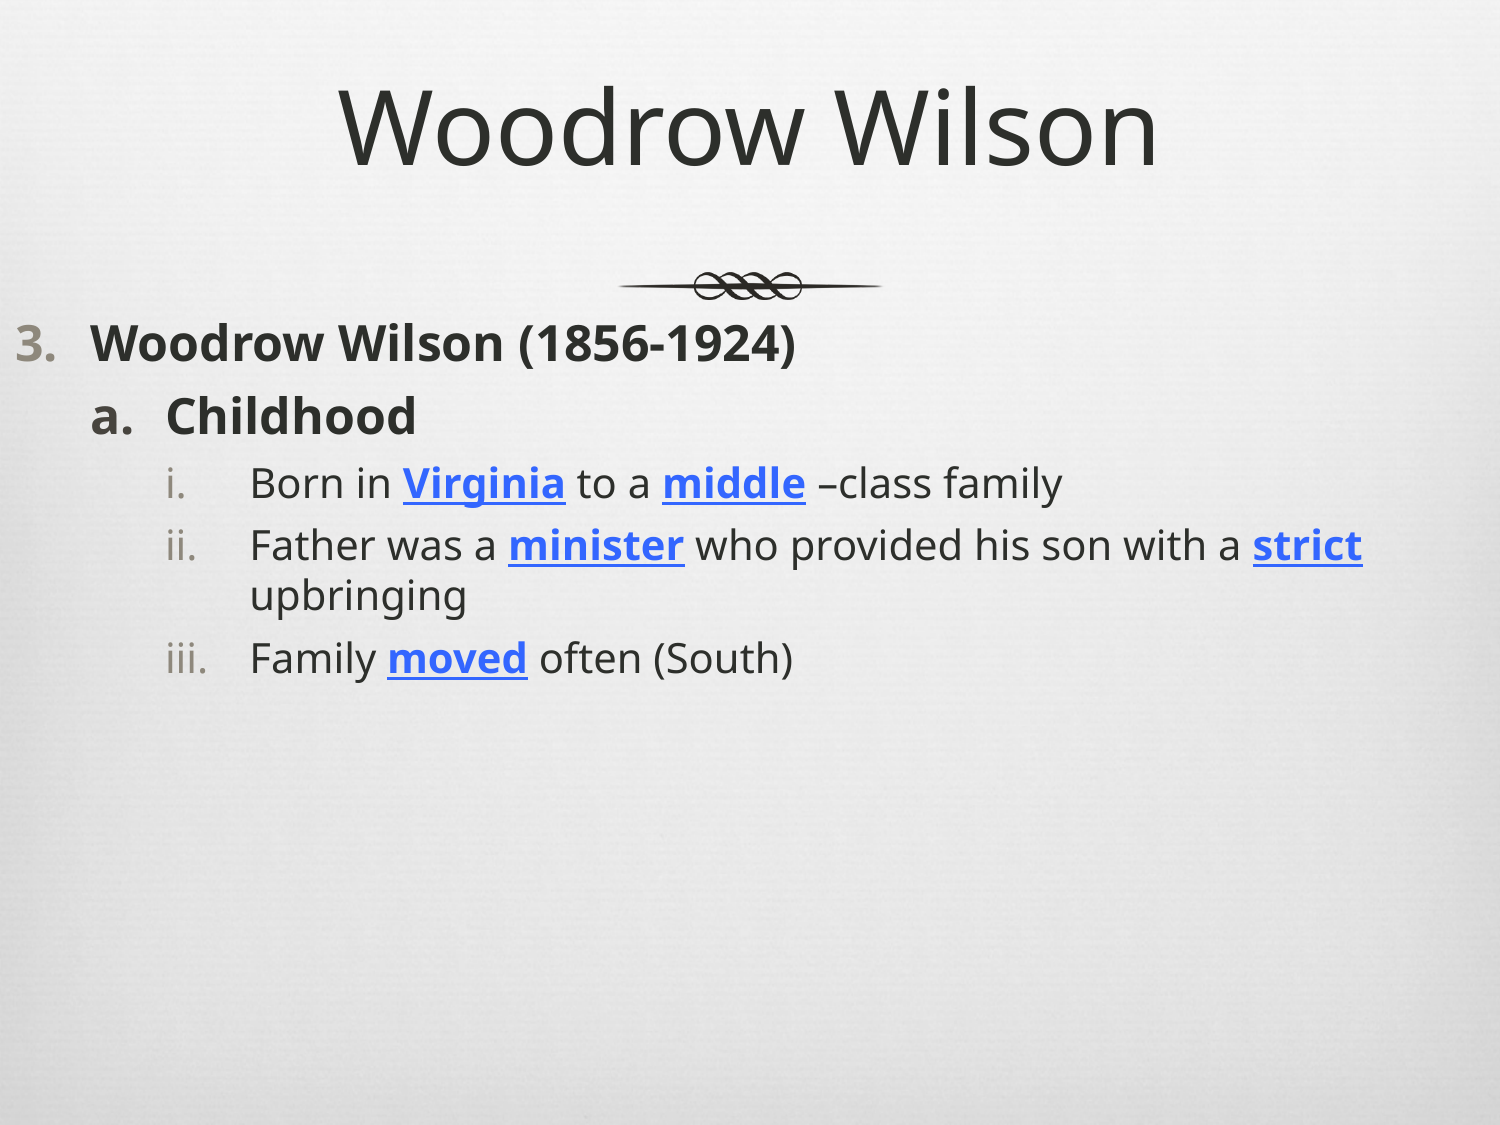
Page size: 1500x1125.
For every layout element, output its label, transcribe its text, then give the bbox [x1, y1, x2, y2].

picture [615, 272, 885, 300]
title Woodrow Wilson [112, 11, 1388, 236]
list Woodrow Wilson (1856-1924) Childhood Born in Virginia to a middle –class family Father was a minister who provided his son with a strict upbringing Family moved often (South) [0, 304, 1500, 1073]
